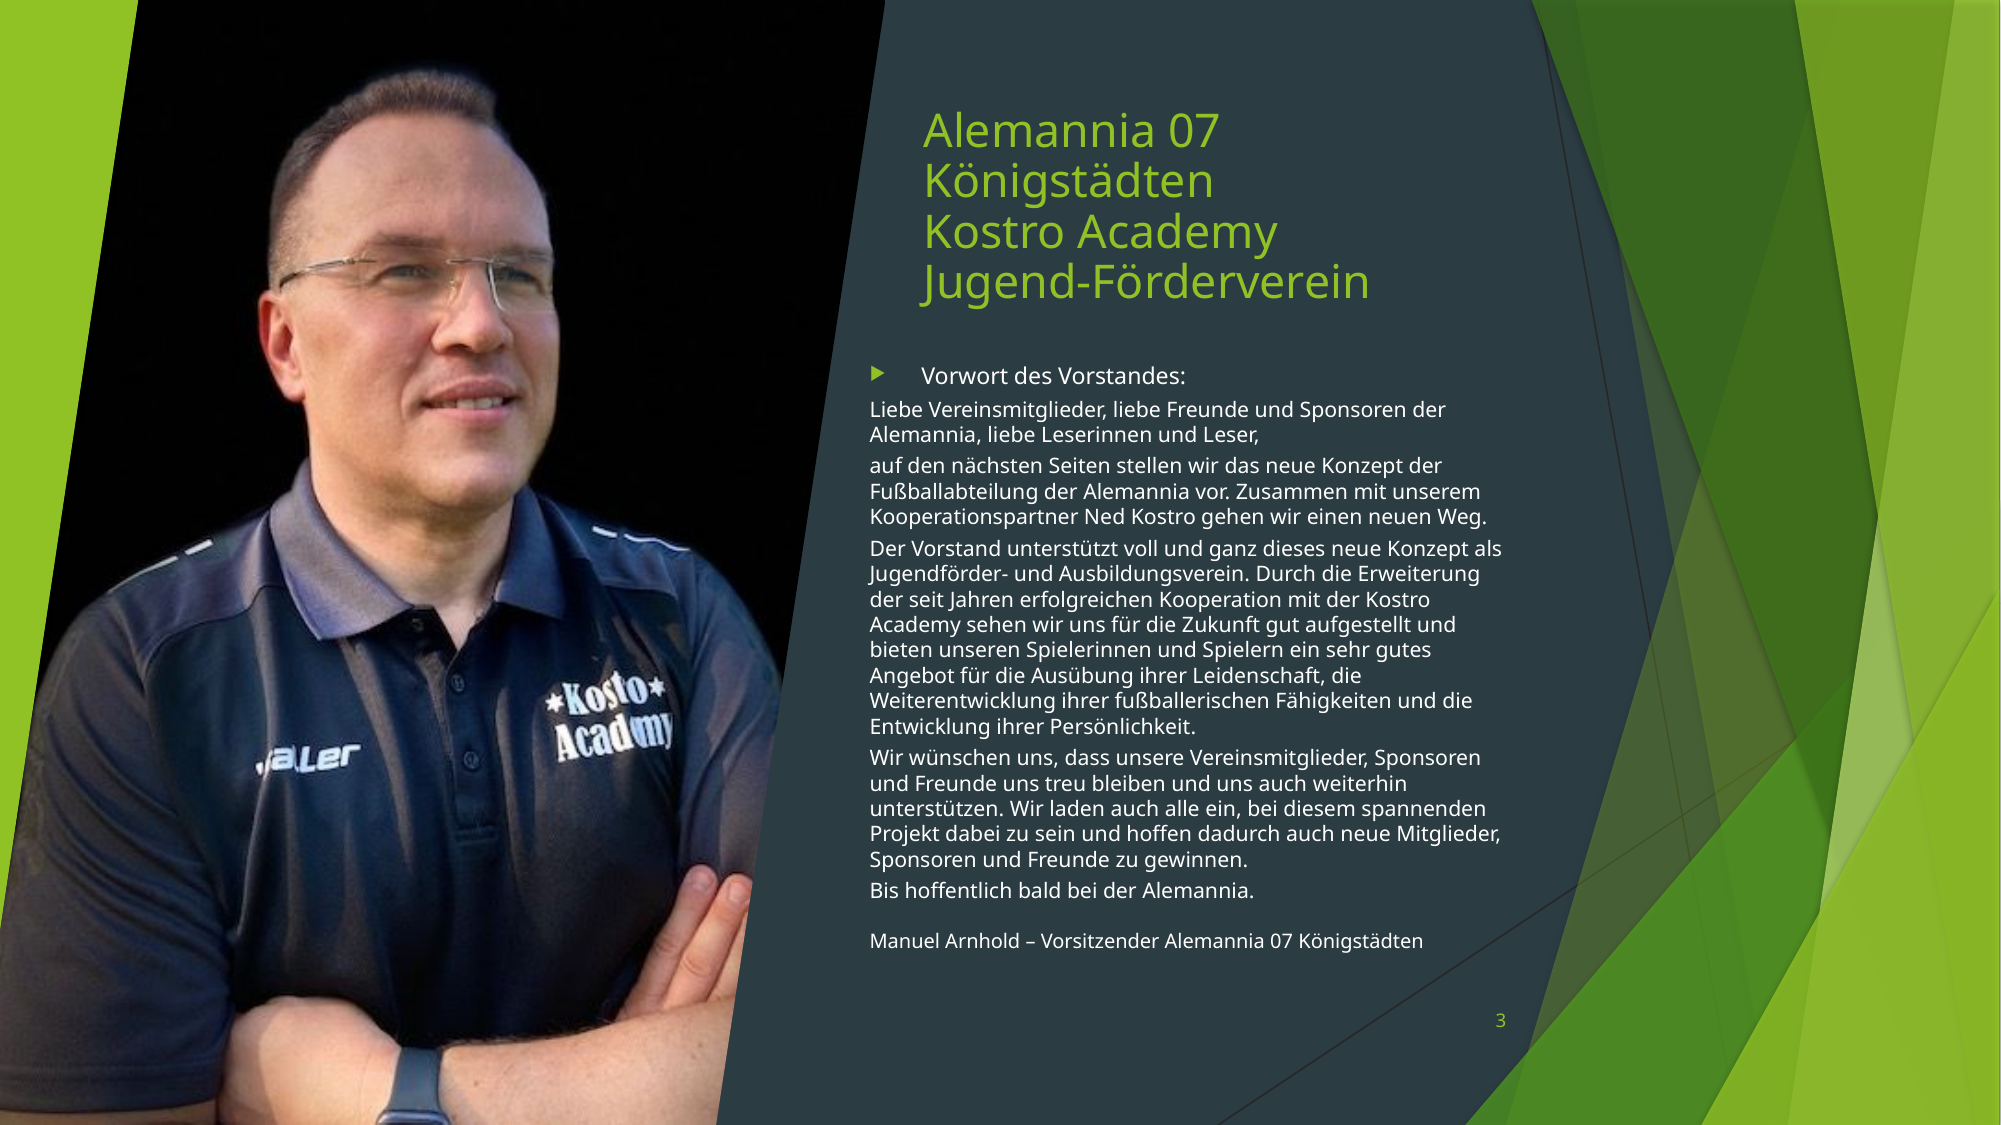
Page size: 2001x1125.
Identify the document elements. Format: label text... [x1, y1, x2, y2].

list Vorwort des Vorstandes: Liebe Vereinsmitglieder, liebe Freunde und Sponsoren der Alemannia, liebe Leserinnen und Leser, auf den nächsten Seiten stellen wir das neue Konzept der Fußballabteilung der Alemannia vor. Zusammen mit unserem Kooperationspartner Ned Kostro gehen wir einen neuen Weg. Der Vorstand unterstützt voll und ganz dieses neue Konzept als Jugendförder- und Ausbildungsverein. Durch die Erweiterung der seit Jahren erfolgreichen Kooperation mit der Kostro Academy sehen wir uns für die Zukunft gut aufgestellt und bieten unseren Spielerinnen und Spielern ein sehr gutes Angebot für die Ausübung ihrer Leidenschaft, die Weiterentwicklung ihrer fußballerischen Fähigkeiten und die Entwicklung ihrer Persönlichkeit. Wir wünschen uns, dass unsere Vereinsmitglieder, Sponsoren und Freunde uns treu bleiben und uns auch weiterhin unterstützen. Wir laden auch alle ein, bei diesem spannenden Projekt dabei zu sein und hoffen dadurch auch neue Mitglieder, Sponsoren und Freunde zu gewinnen. Bis hoffentlich bald bei der Alemannia. Manuel Arnhold – Vorsitzender Alemannia 07 Königstädten [890, 354, 1522, 992]
picture [0, 0, 886, 1125]
title Alemannia 07 Königstädten Kostro Academy Jugend-Förderverein [908, 99, 1522, 317]
slide_number 3 [1409, 991, 1522, 1051]
